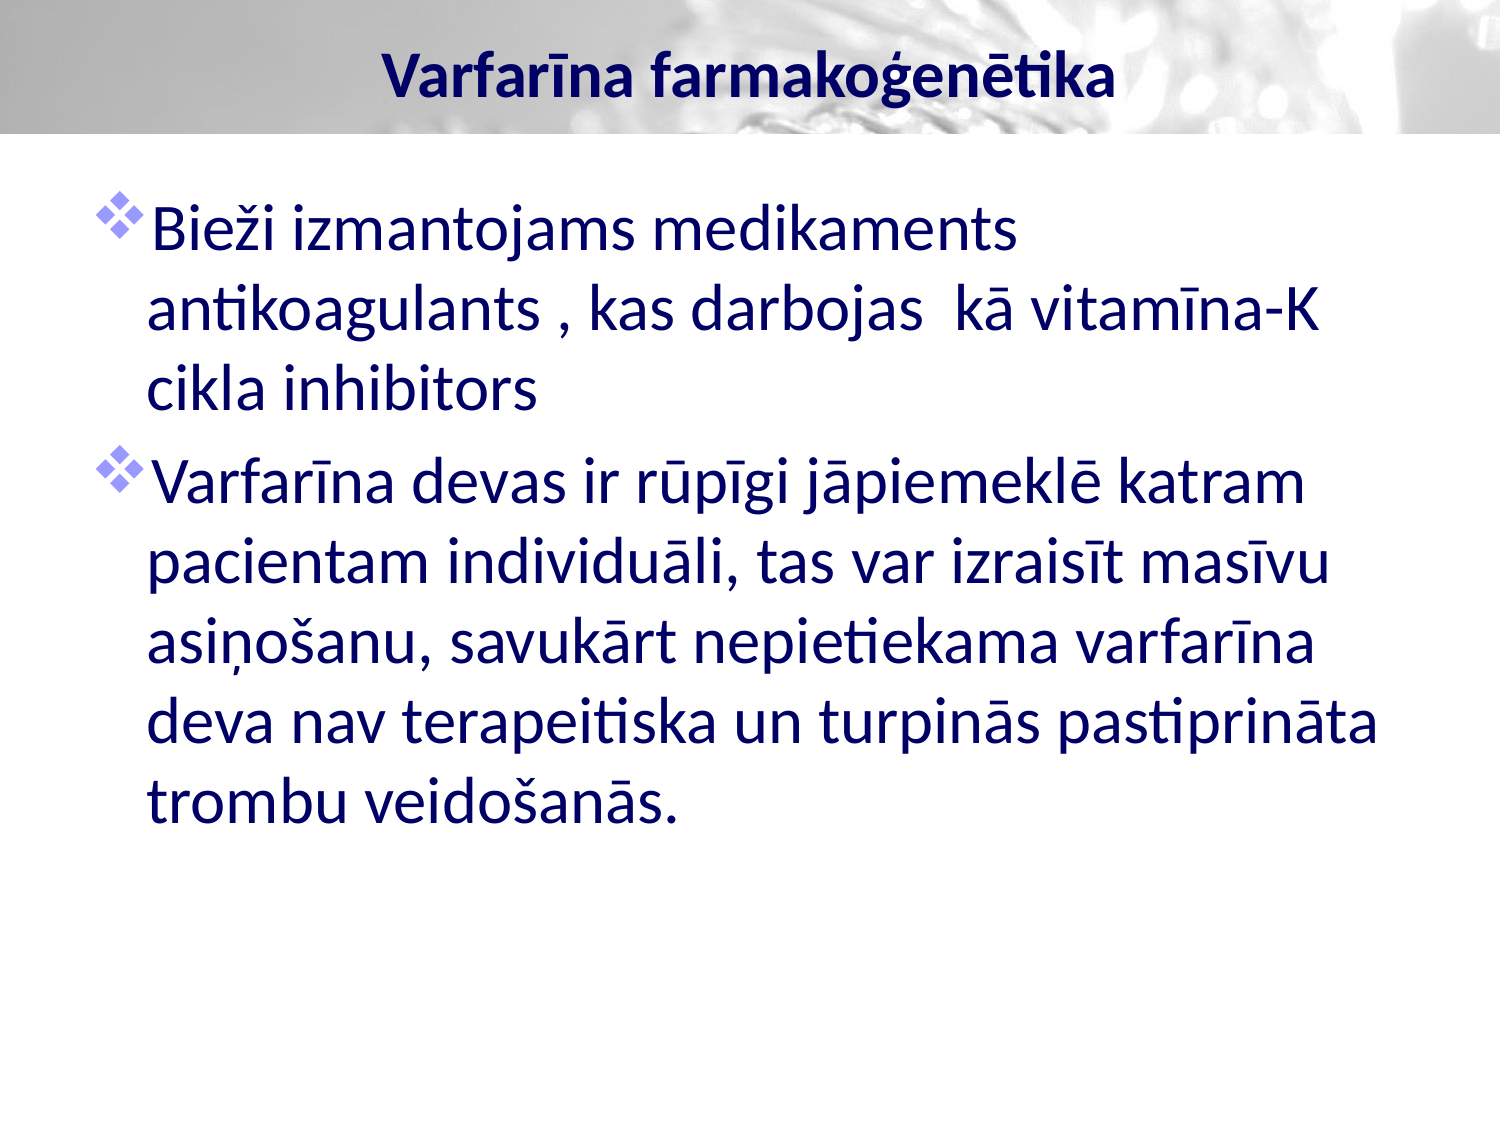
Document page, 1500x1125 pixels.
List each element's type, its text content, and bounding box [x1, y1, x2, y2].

title Varfarīna farmakoģenētika [74, 24, 1426, 118]
picture [0, 0, 1500, 134]
list Bieži izmantojams medikaments antikoagulants , kas darbojas kā vitamīna-K cikla inhibitors Varfarīna devas ir rūpīgi jāpiemeklē katram pacientam individuāli, tas var izraisīt masīvu asiņošanu, savukārt nepietiekama varfarīna deva nav terapeitiska un turpinās pastiprināta trombu veidošanās. [74, 176, 1426, 1038]
